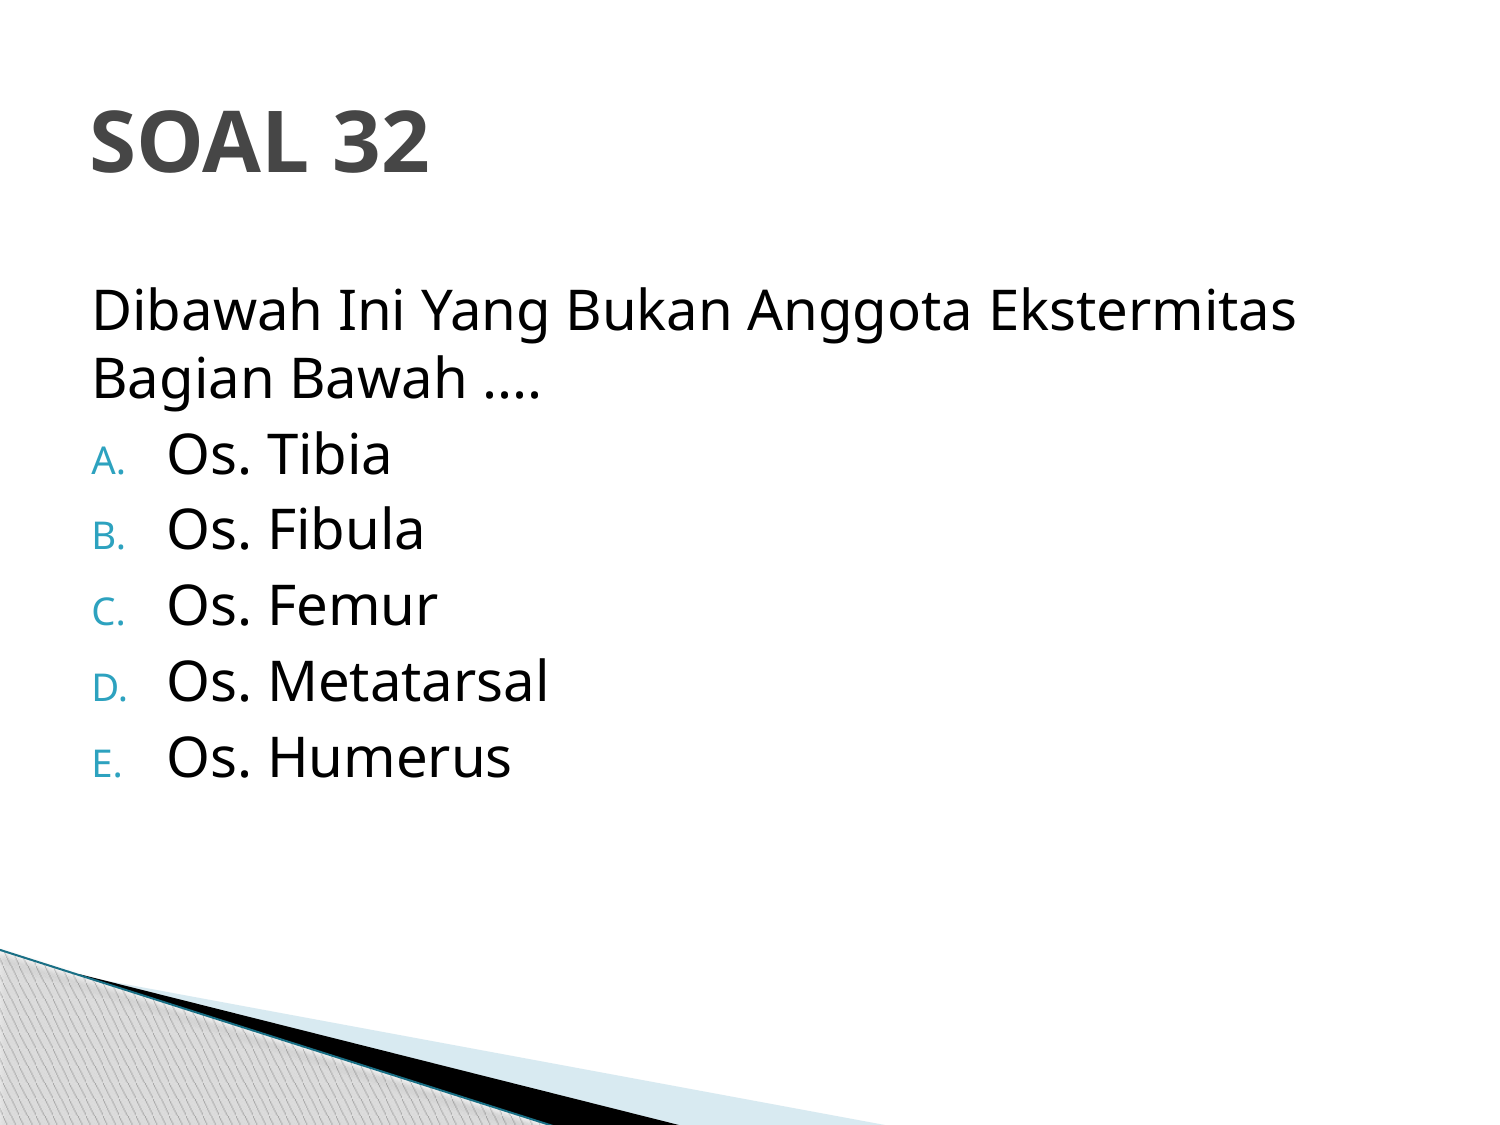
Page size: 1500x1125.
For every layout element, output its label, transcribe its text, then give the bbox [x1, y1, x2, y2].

list Dibawah Ini Yang Bukan Anggota Ekstermitas Bagian Bawah .... Os. Tibia Os. Fibula Os. Femur Os. Metatarsal Os. Humerus [76, 267, 1424, 1005]
title SOAL 32 [75, 45, 1425, 233]
